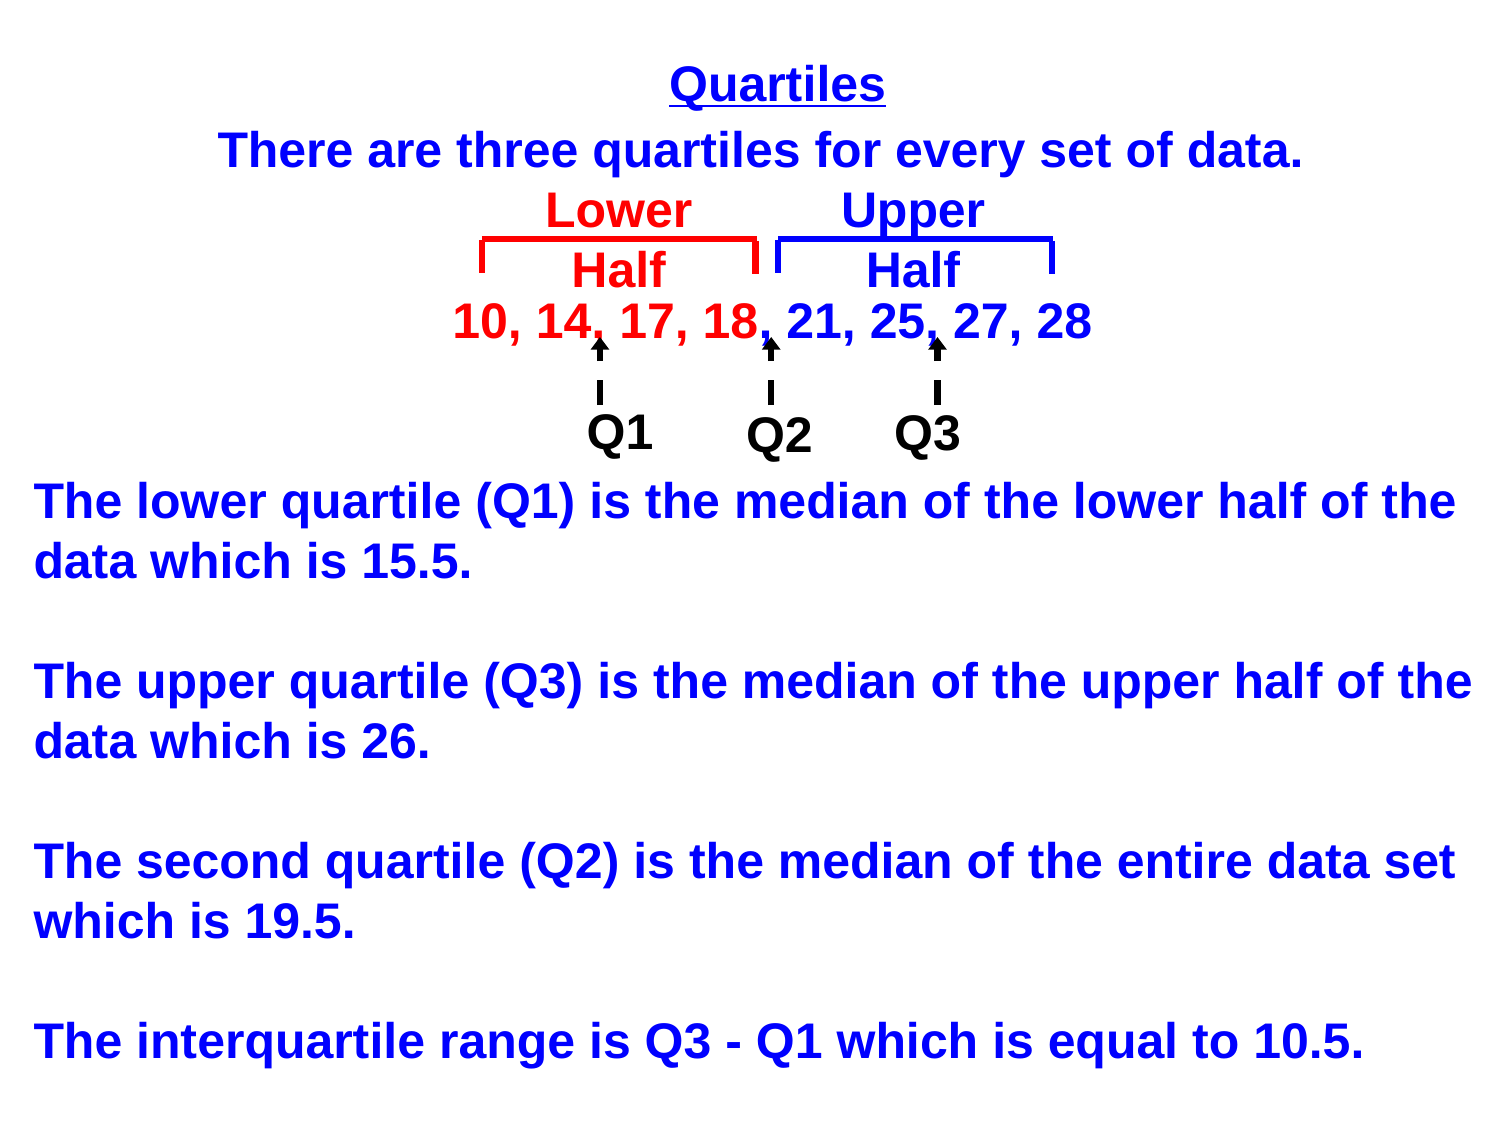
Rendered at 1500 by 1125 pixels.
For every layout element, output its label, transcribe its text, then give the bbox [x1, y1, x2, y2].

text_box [262, 169, 1283, 471]
text_box Quartiles [658, 46, 912, 112]
text_box The lower quartile (Q1) is the median of the lower half of the data which is 15.5. The upper quartile (Q3) is the median of the upper half of the data which is 26. The second quartile (Q2) is the median of the entire data set which is 19.5. The interquartile range is Q3 - Q1 which is equal to 10.5. [22, 462, 1488, 1075]
text_box There are three quartiles for every set of data. [63, 112, 1459, 184]
